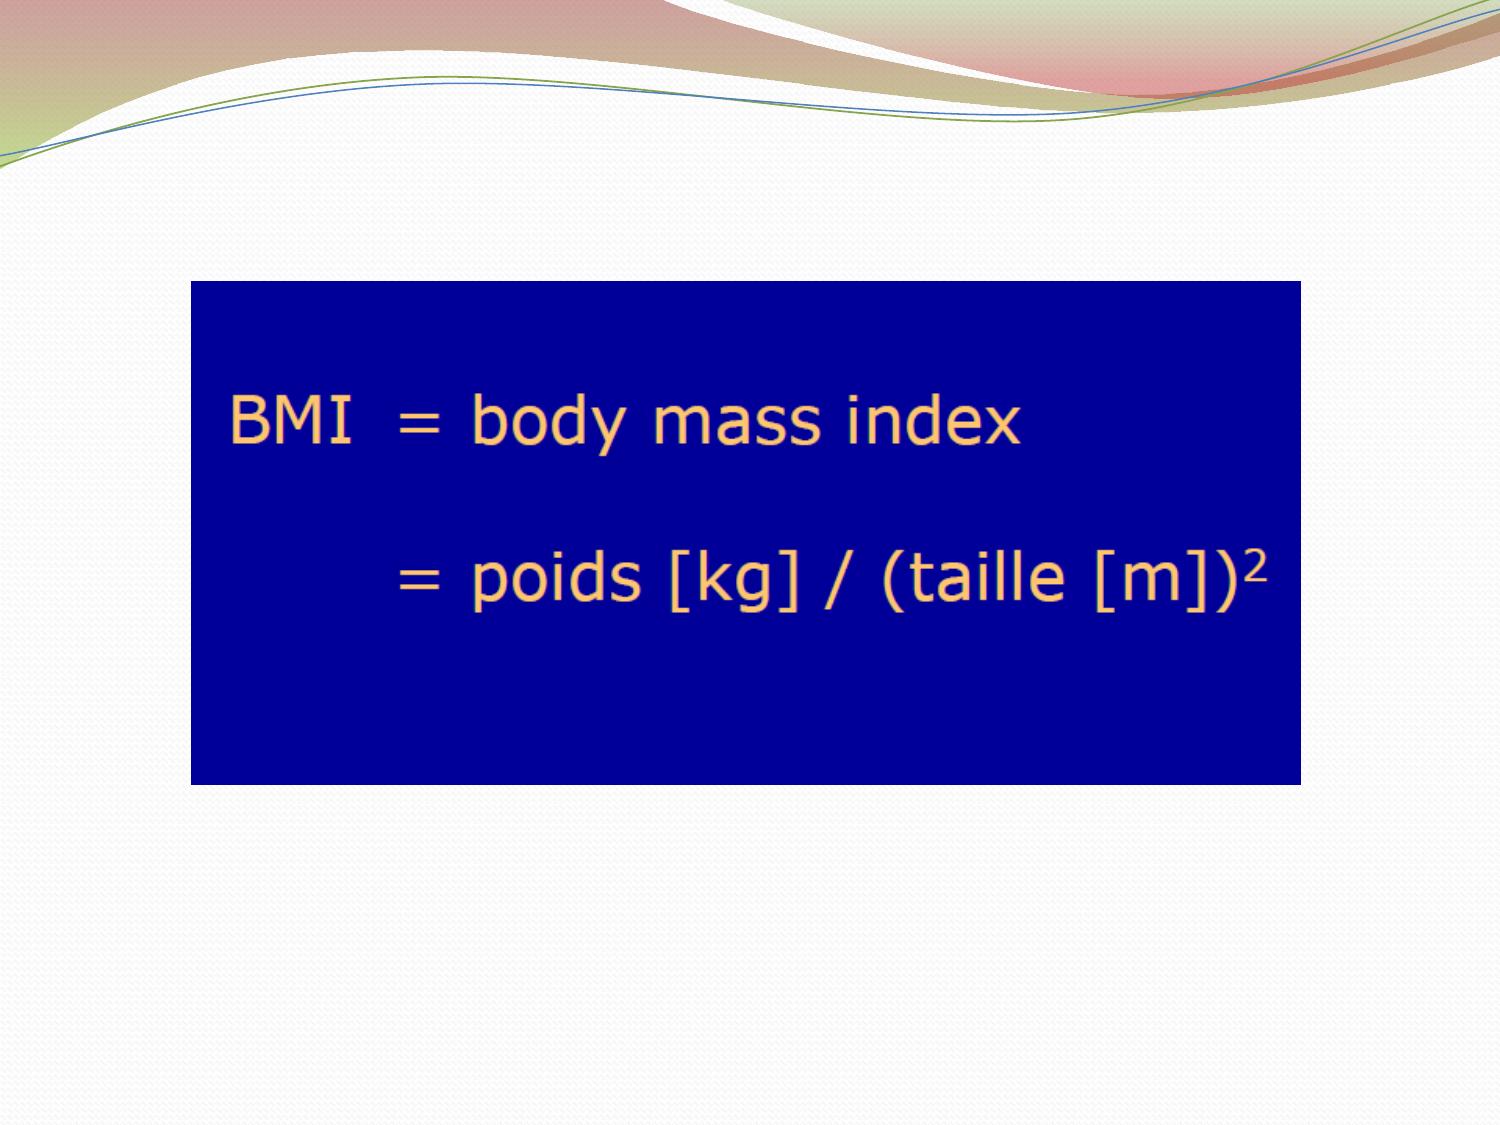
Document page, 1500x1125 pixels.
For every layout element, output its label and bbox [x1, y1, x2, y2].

picture [191, 280, 1301, 785]
